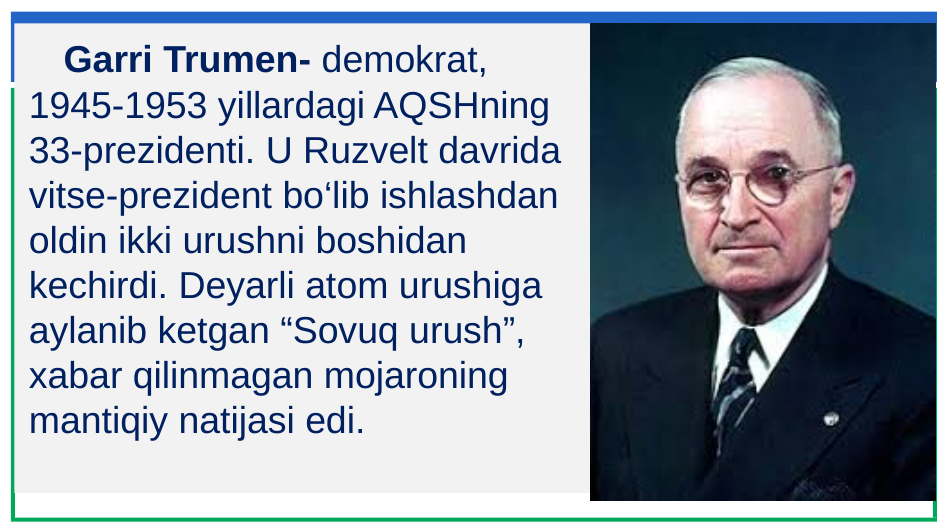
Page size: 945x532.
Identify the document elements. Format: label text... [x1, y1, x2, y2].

text_box Garri Trumen- demokrat, 1945-1953 yillardagi AQSHning 33-prezidenti. U Ruzvelt davrida vitse-prezident bo‘lib ishlashdan oldin ikki urushni boshidan kechirdi. Deyarli atom urushiga aylanib ketgan “Sovuq urush”, xabar qilinmagan mojaroning mantiqiy natijasi edi. [14, 23, 588, 493]
picture [590, 23, 936, 502]
